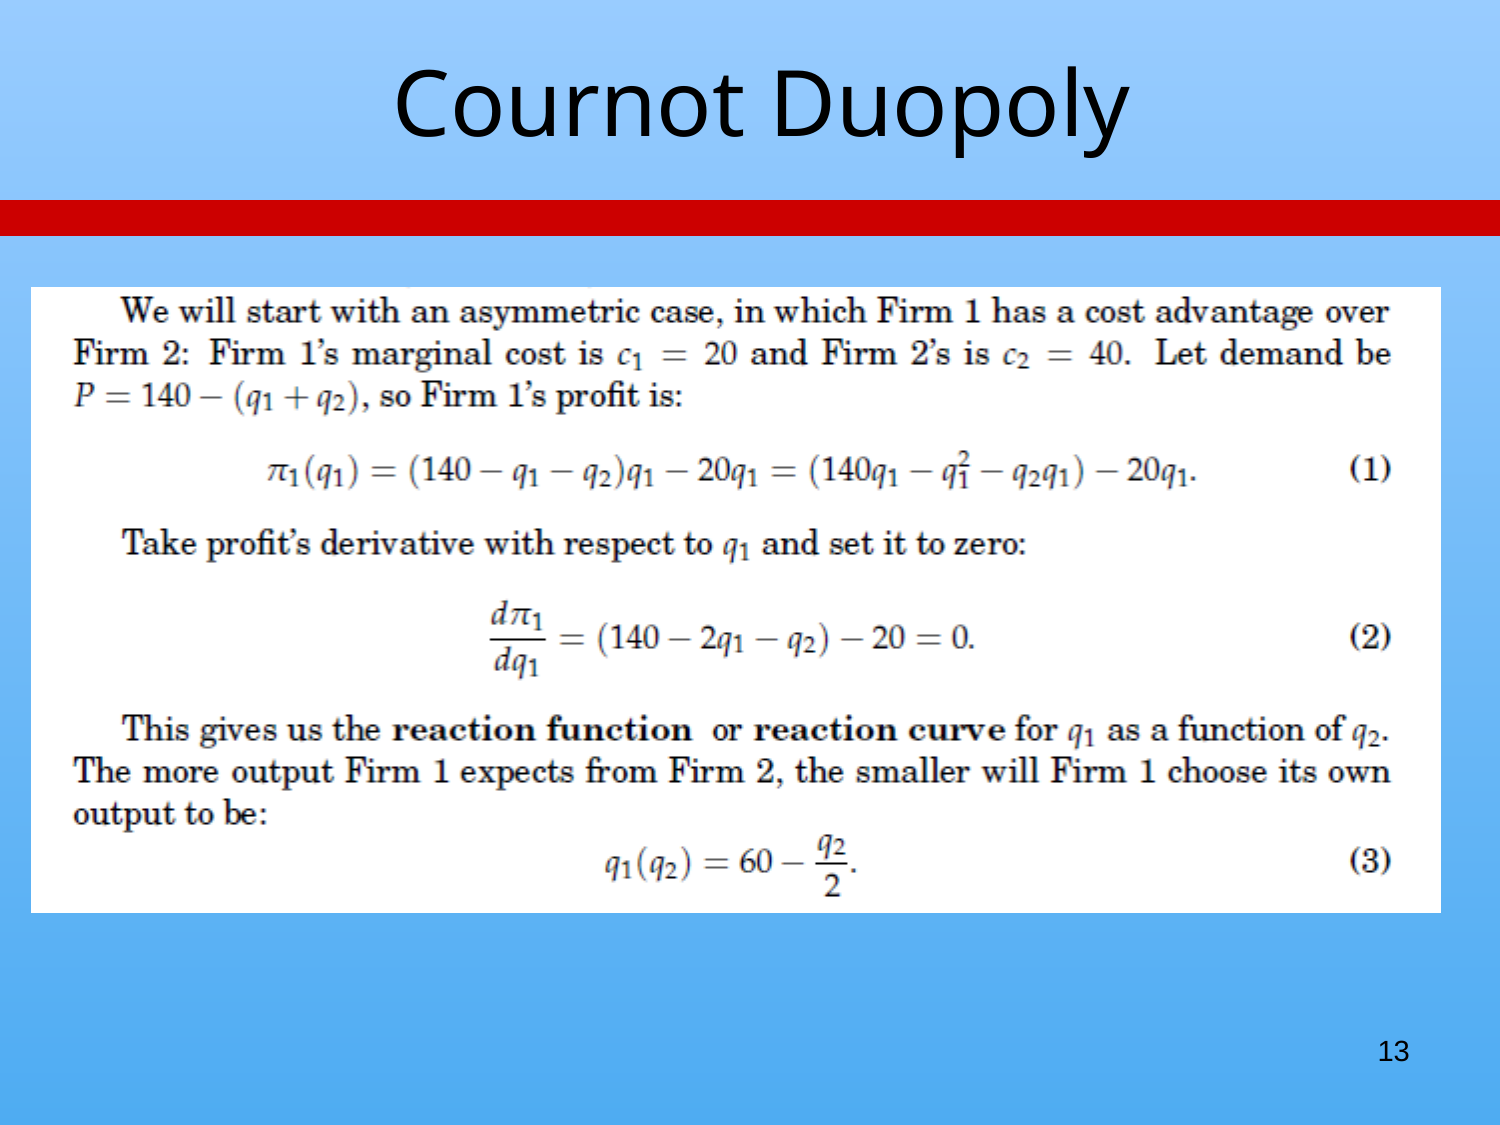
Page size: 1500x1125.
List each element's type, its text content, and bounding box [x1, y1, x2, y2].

title Cournot Duopoly [0, 0, 1500, 200]
text_box 13 [1074, 1024, 1425, 1103]
picture [30, 287, 1441, 913]
